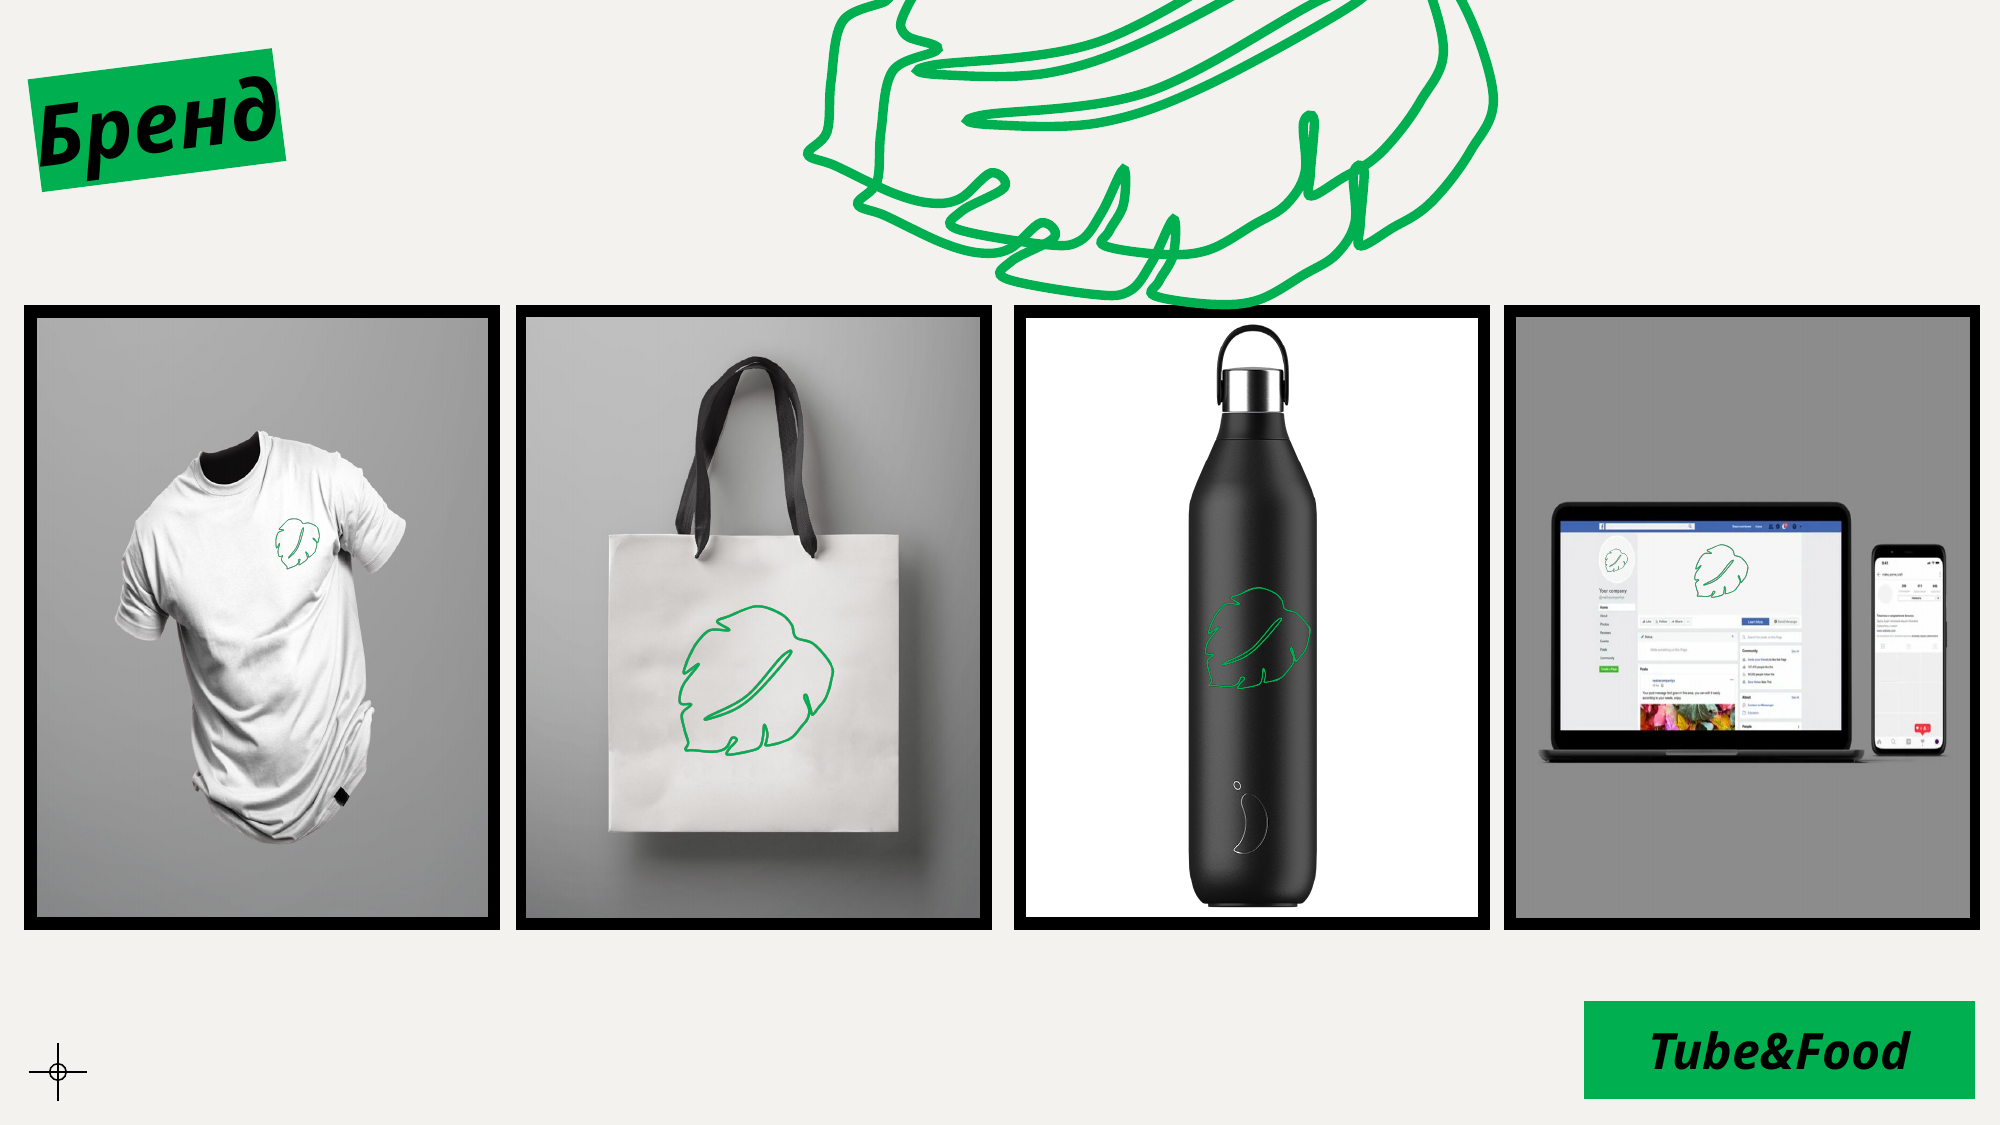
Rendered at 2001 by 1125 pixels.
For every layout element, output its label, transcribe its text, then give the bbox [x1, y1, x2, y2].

text_box [1019, 341, 1485, 924]
text_box [29, 310, 495, 924]
picture [1516, 317, 1970, 918]
picture [36, 317, 491, 918]
text_box Tube&Food [1584, 1001, 1975, 1099]
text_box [864, 0, 914, 291]
picture [526, 317, 980, 918]
text_box [1509, 310, 1975, 924]
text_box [914, 0, 1492, 341]
text_box [521, 310, 987, 924]
picture [1020, 341, 1485, 918]
title Бренд [9, 2, 420, 194]
